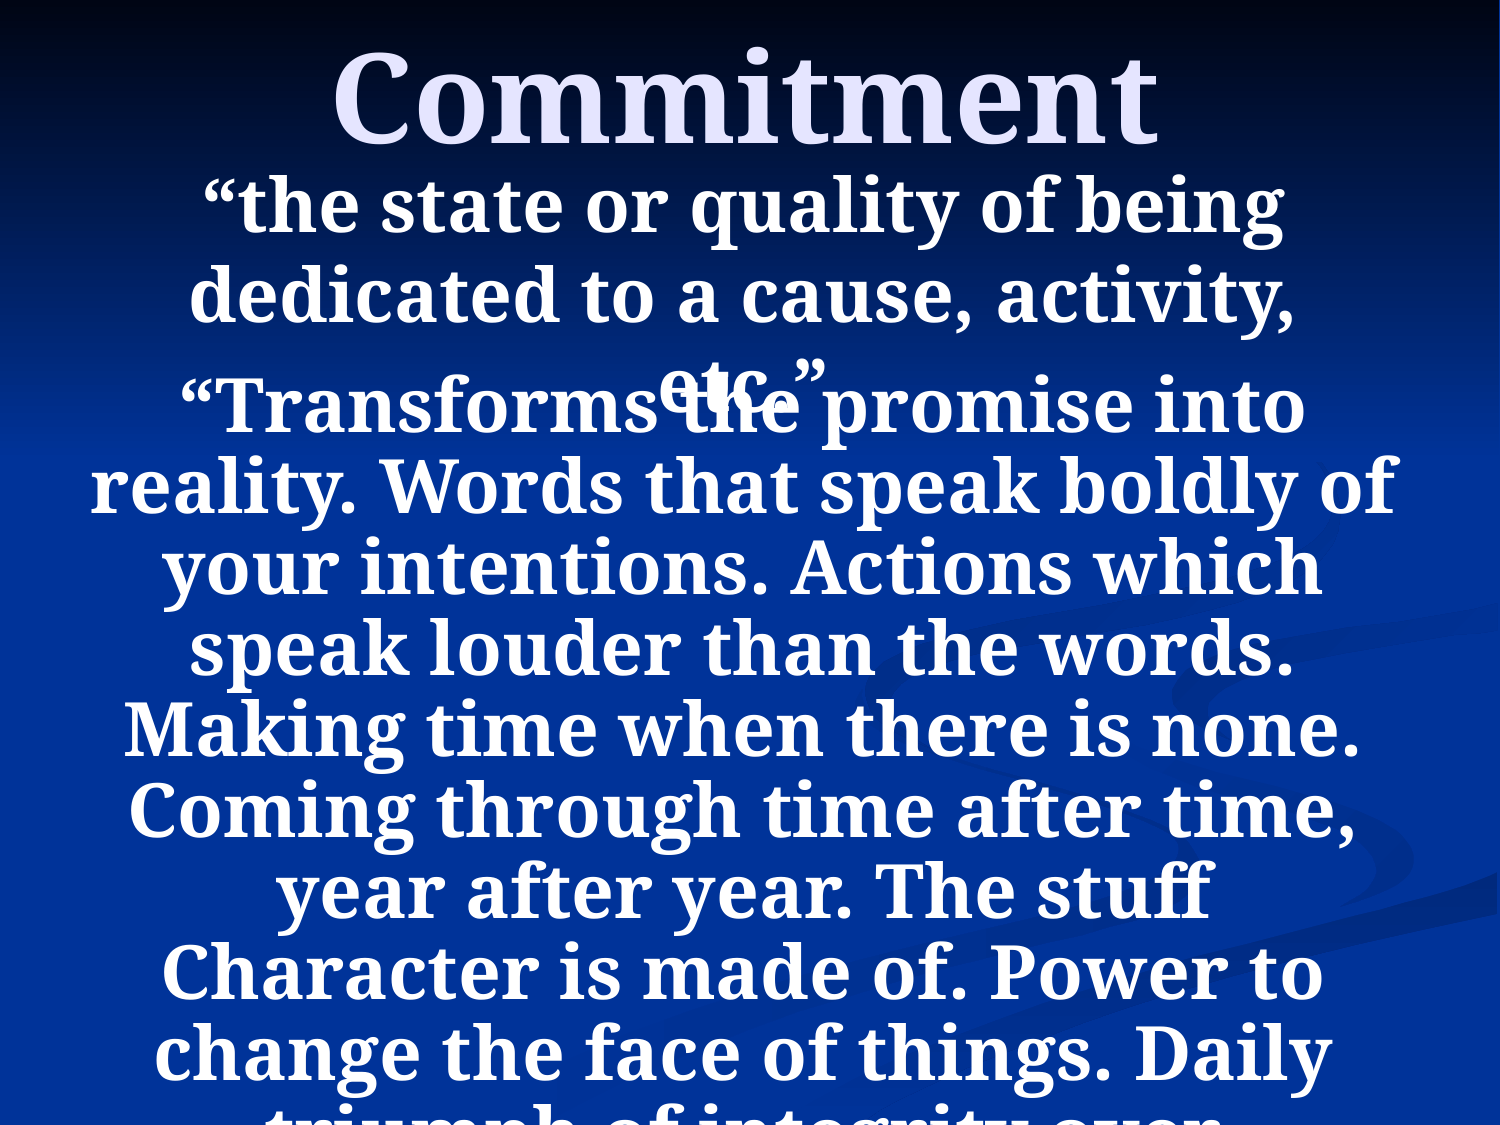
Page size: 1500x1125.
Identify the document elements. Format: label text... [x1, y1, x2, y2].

text_box “Transforms the promise into reality. Words that speak boldly of your intentions. Actions which speak louder than the words. Making time when there is none. Coming through time after time, year after year. The stuff Character is made of. Power to change the face of things. Daily triumph of integrity over skepticism.” [62, 360, 1425, 1125]
title Commitment [107, 0, 1383, 196]
subtitle “the state or quality of being dedicated to a cause, activity, etc.” [137, 149, 1350, 360]
